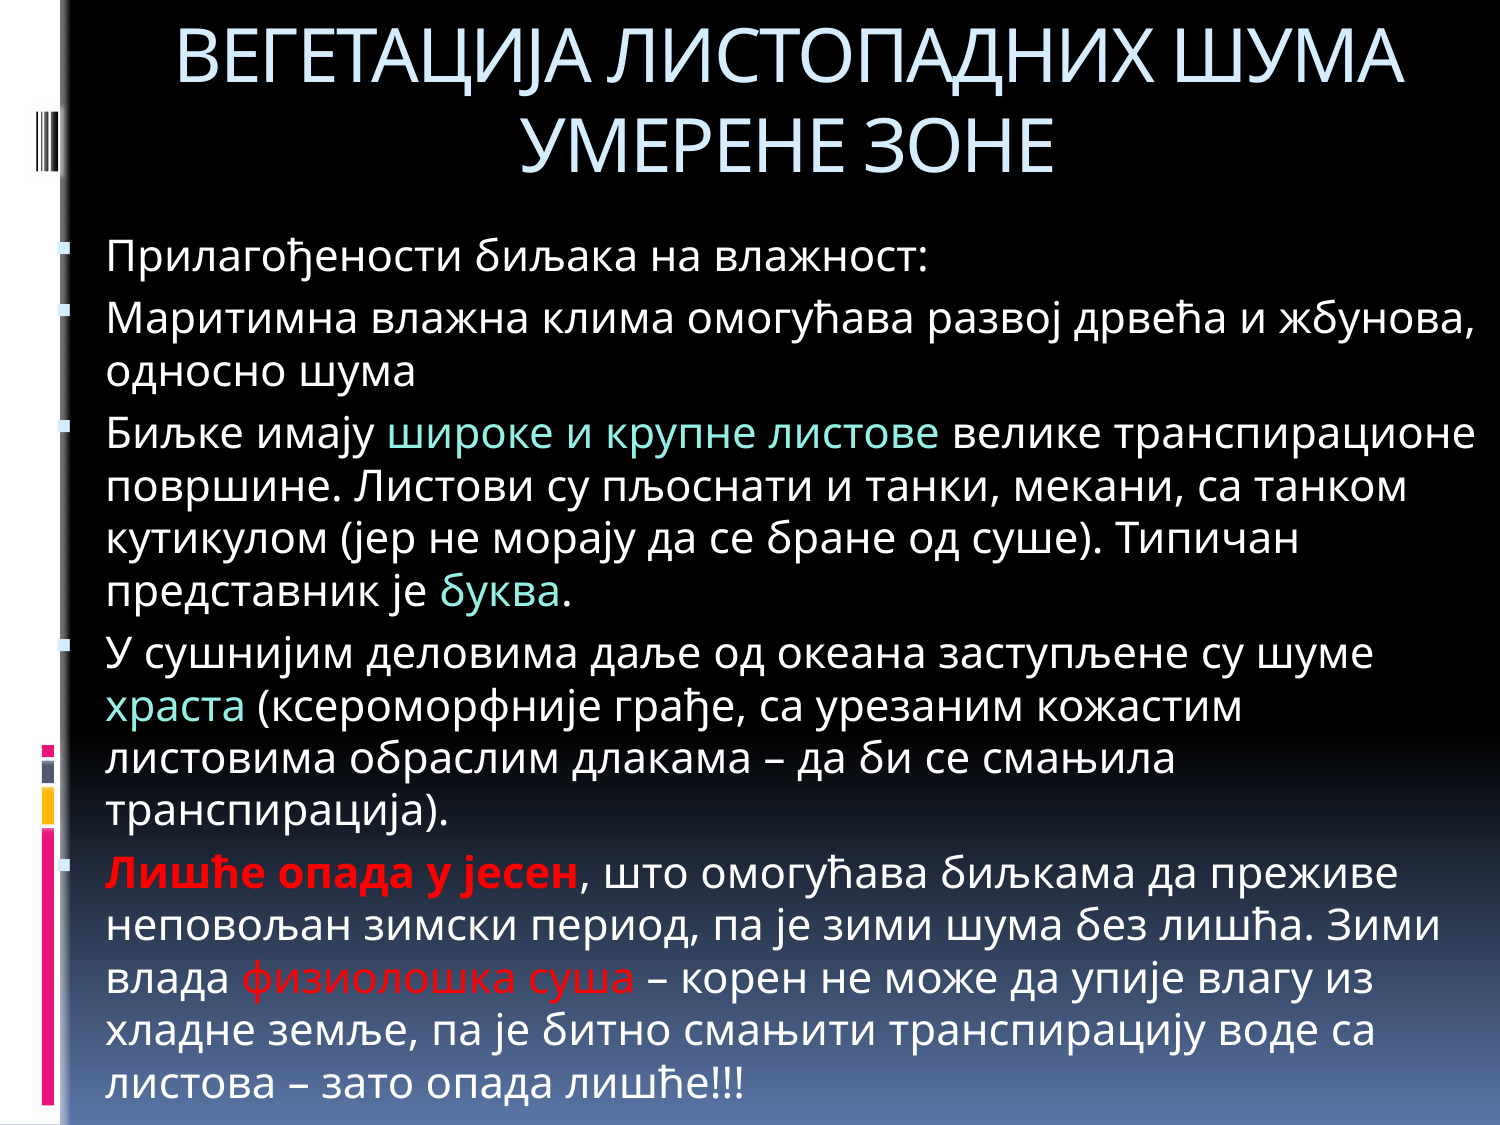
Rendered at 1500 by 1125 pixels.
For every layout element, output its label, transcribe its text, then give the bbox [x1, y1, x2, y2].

title ВЕГЕТАЦИЈА ЛИСТОПАДНИХ ШУМА УМЕРЕНЕ ЗОНЕ [76, 0, 1500, 150]
list Прилагођености биљака на влажност: Маритимна влажна клима омогућава развој дрвећа и жбунова, односно шума Биљке имају широке и крупне листове велике транспирационе површине. Листови су пљоснати и танки, мекани, са танком кутикулом (јер не морају да се бране од суше). Типичан представник је буква. У сушнијим деловима даље од океана заступљене су шуме храста (ксероморфније грађе, са урезаним кожастим листовима обраслим длакама – да би се смањила транспирација). Лишће опада у јесен, што омогућава биљкама да преживе неповољан зимски период, па је зими шума без лишћа. Зими влада физиолошка суша – корен не може да упије влагу из хладне земље, па је битно смањити транспирацију воде са листова – зато опада лишће!!! [29, 219, 1500, 1125]
